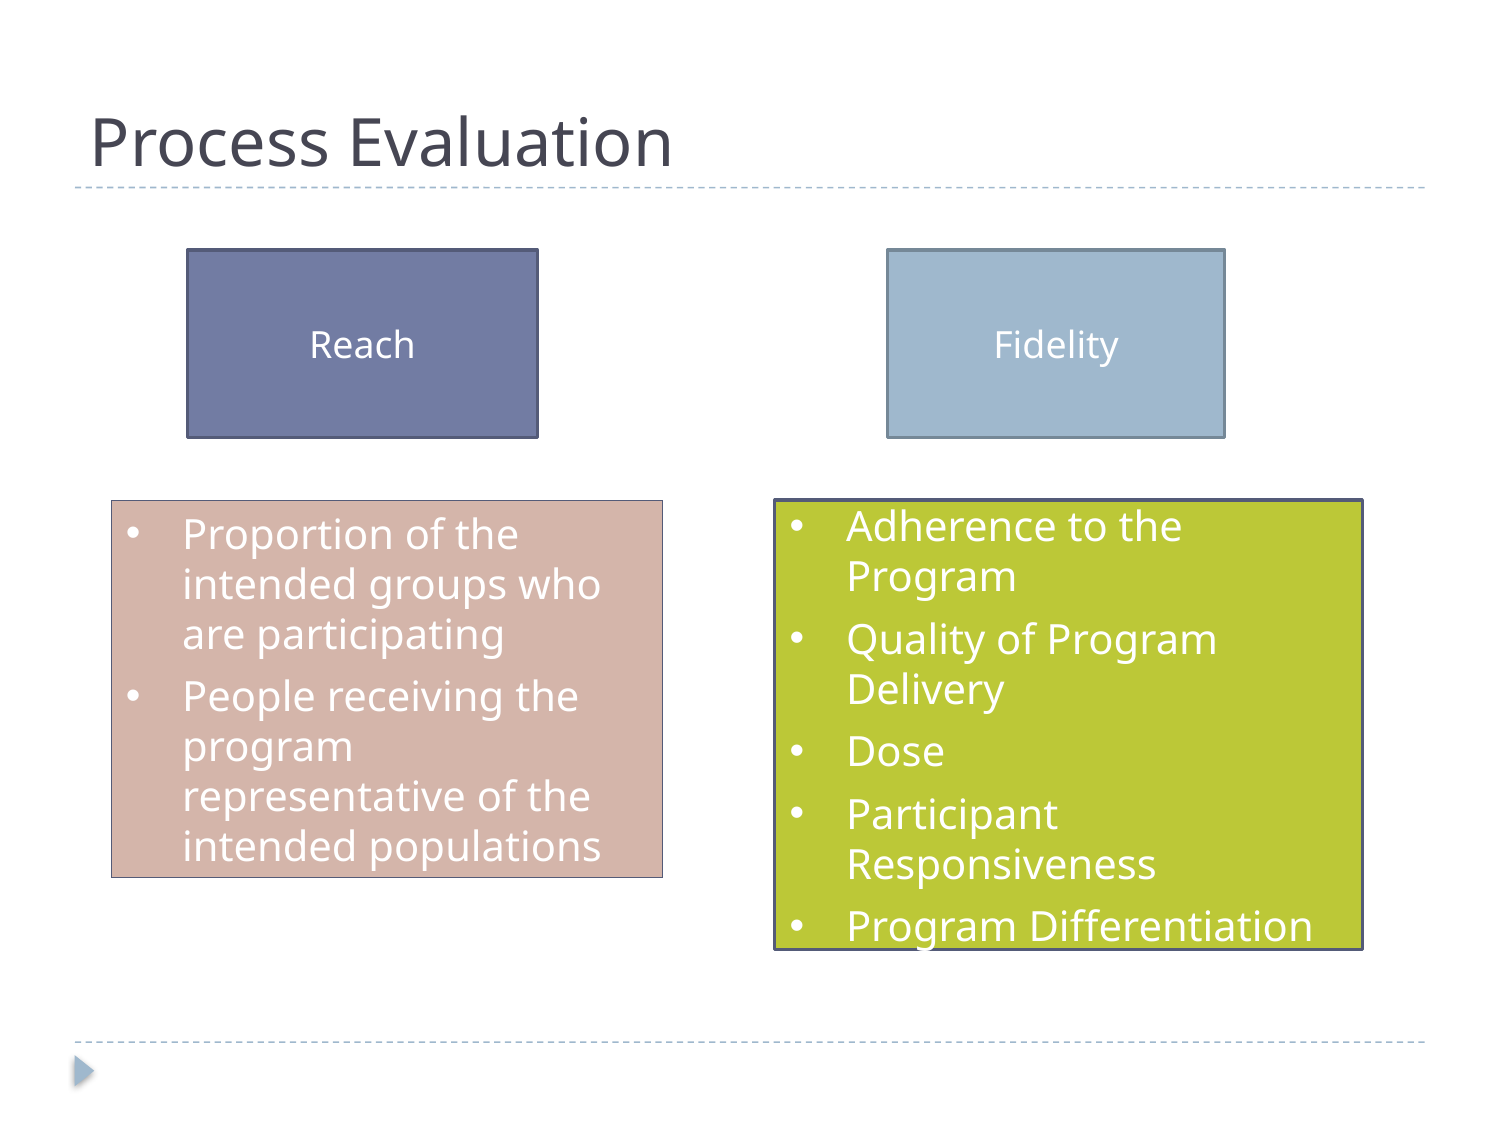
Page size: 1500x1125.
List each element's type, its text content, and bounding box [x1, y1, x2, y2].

text_box Proportion of the intended groups who are participating People receiving the program representative of the intended populations [111, 500, 663, 878]
text_box Reach [186, 248, 539, 439]
text_box Fidelity [886, 248, 1226, 439]
title Process Evaluation [75, 24, 1425, 188]
text_box Implemented as Intended = Adherence to the Program Quality of Program Delivery Dose Participant Responsiveness Program Differentiation [773, 498, 1364, 951]
